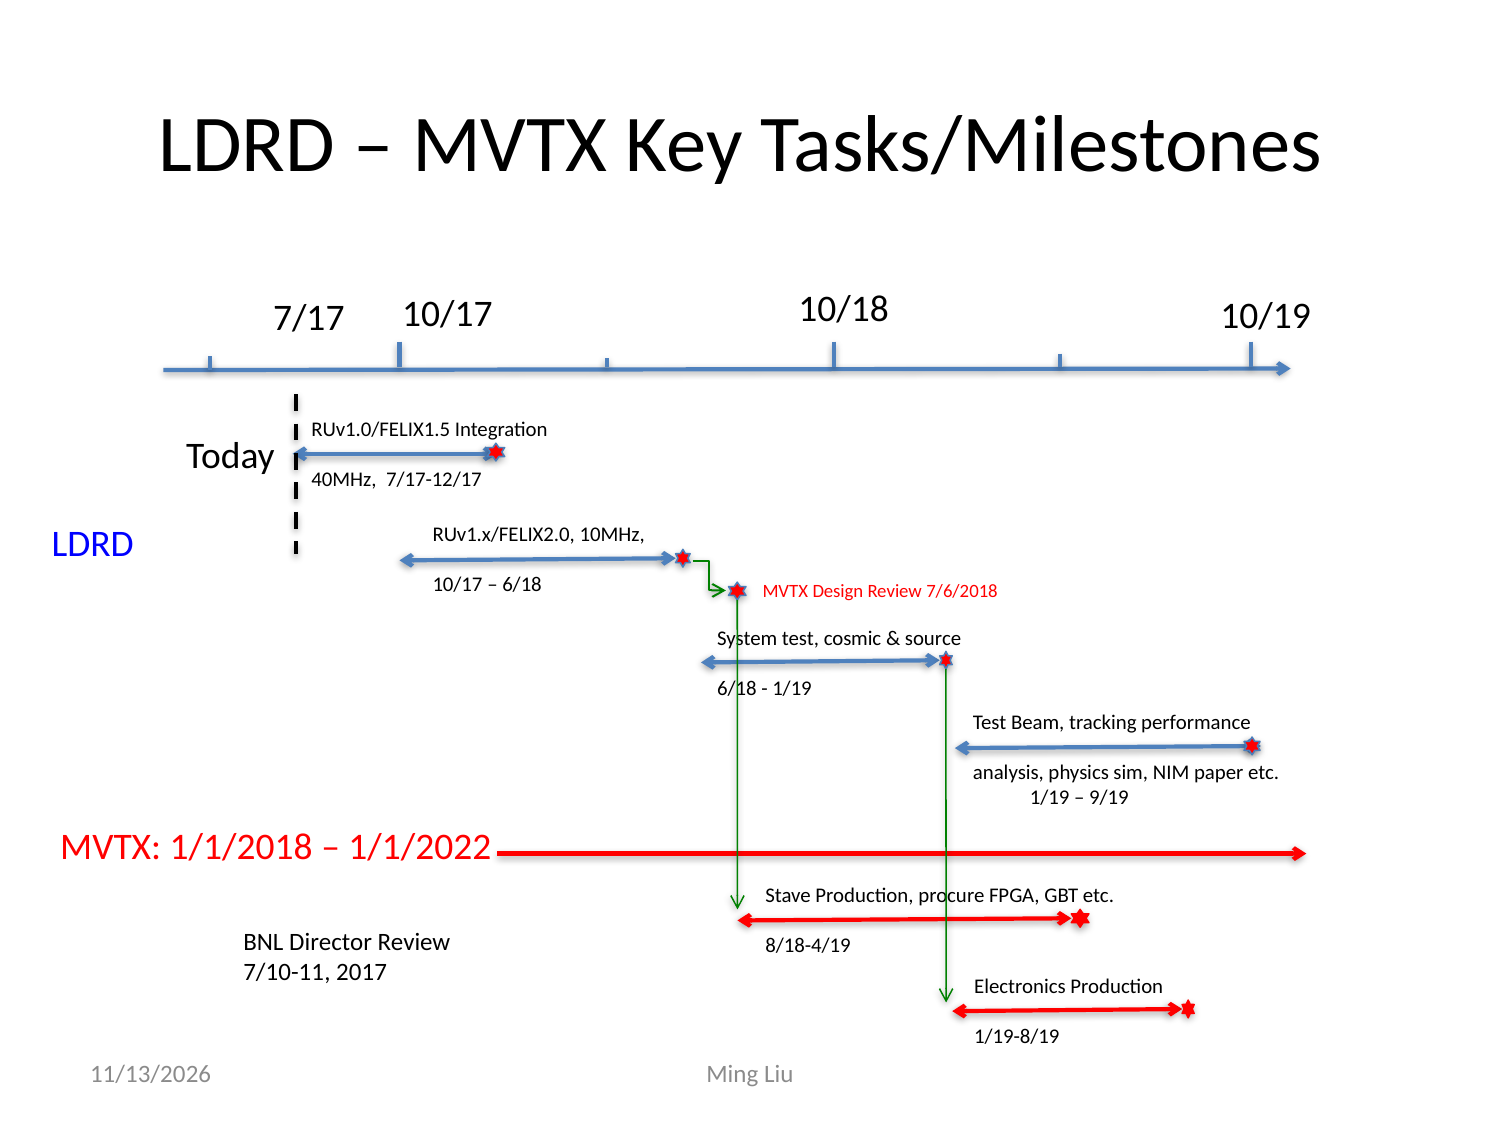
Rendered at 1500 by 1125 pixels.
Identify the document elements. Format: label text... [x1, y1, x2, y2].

text_box LDRD [36, 512, 149, 572]
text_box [737, 874, 940, 966]
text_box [951, 874, 1133, 964]
text_box BNL Director Review 7/10-11, 2017 [228, 918, 466, 993]
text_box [951, 965, 1219, 1057]
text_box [692, 560, 727, 591]
text_box RUv1.0/FELIX1.5 Integration 40MHz, 7/17-12/17 [301, 408, 628, 498]
title LDRD – MVTX Key Tasks/Milestones [75, 45, 1425, 233]
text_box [700, 617, 731, 709]
footer Ming Liu [512, 1042, 988, 1103]
text_box [486, 442, 506, 462]
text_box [399, 513, 743, 605]
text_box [741, 617, 982, 709]
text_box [954, 700, 1318, 818]
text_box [163, 276, 1327, 371]
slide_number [75, 1042, 425, 1103]
text_box Today [171, 423, 290, 484]
text_box MVTX: 1/1/2018 – 1/1/2022 [45, 814, 507, 875]
text_box MVTX Design Review 7/6/2018 [747, 571, 1013, 609]
